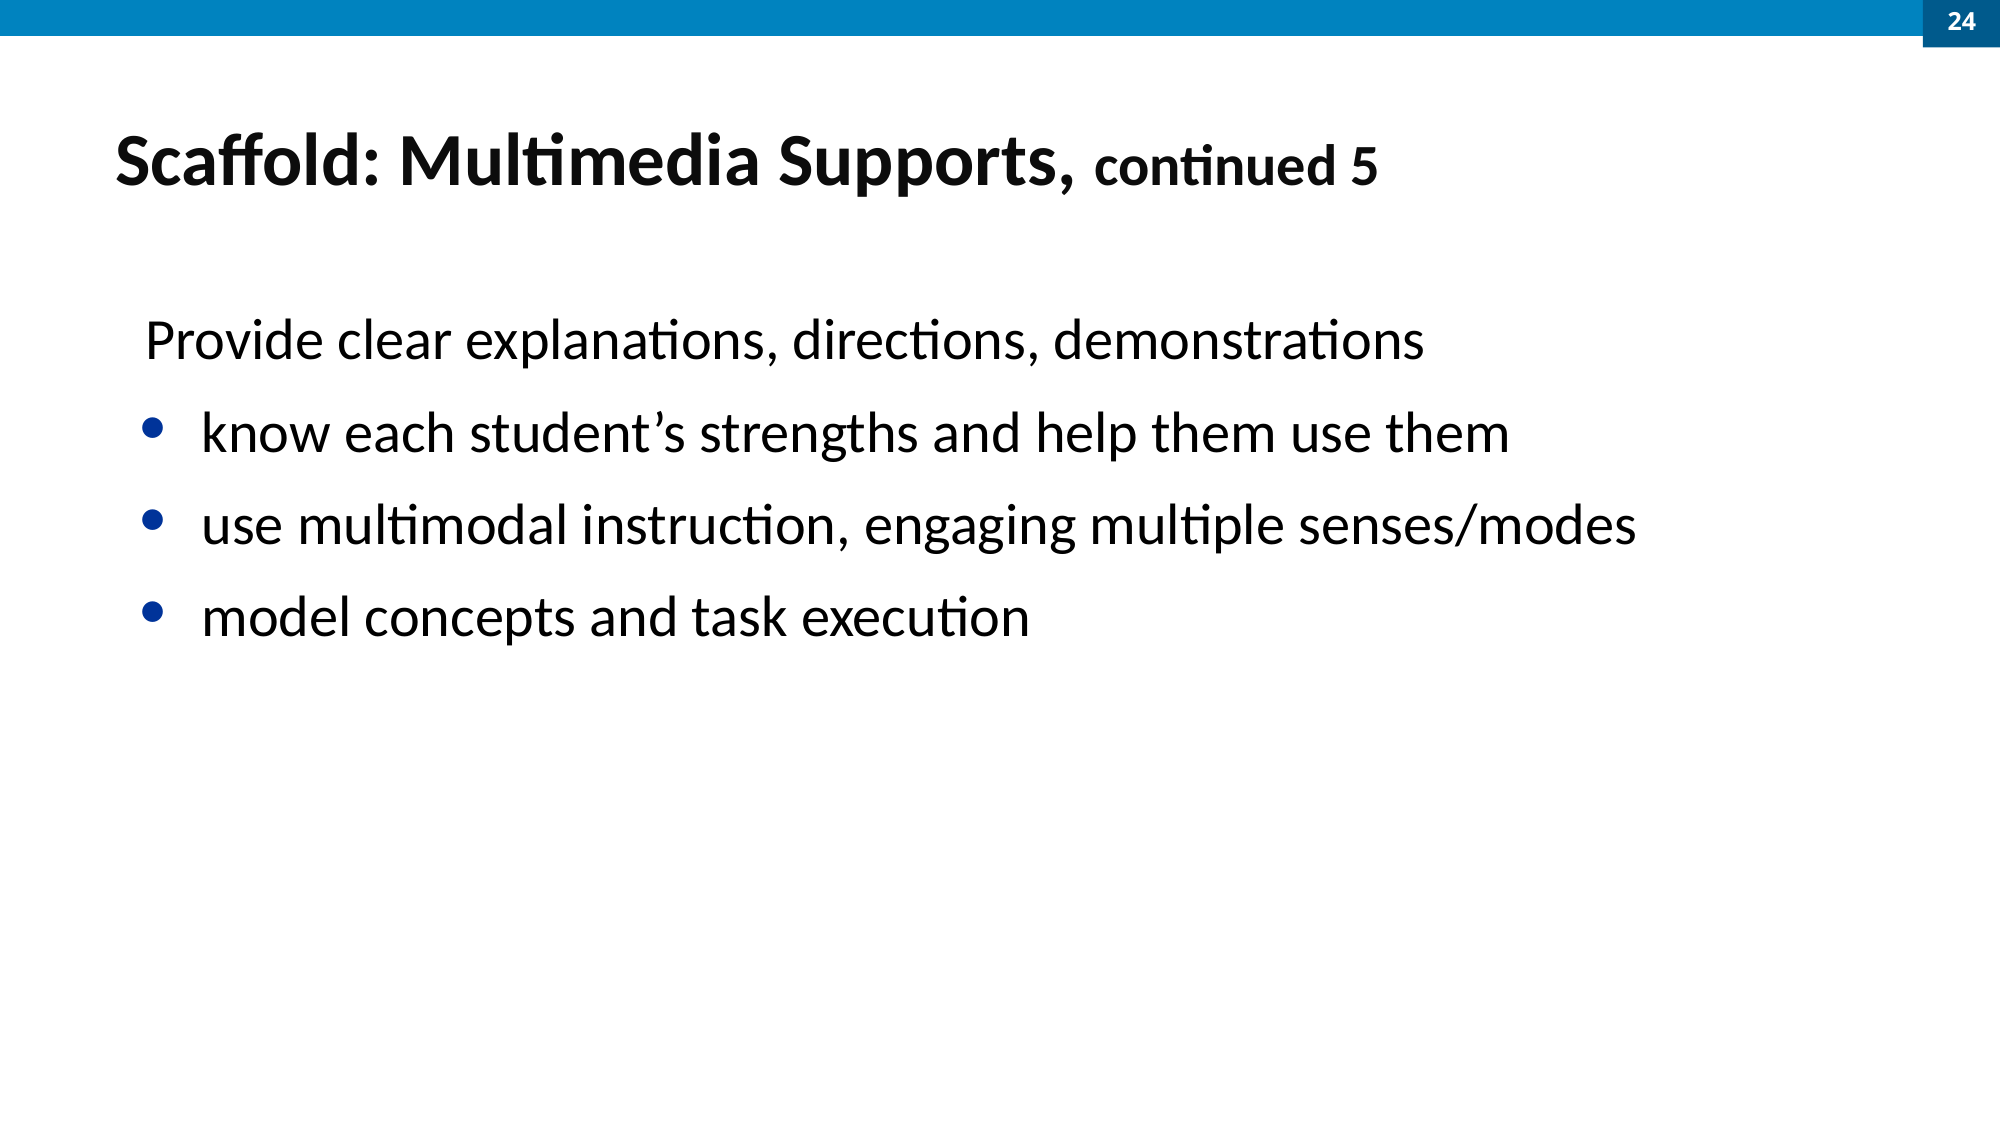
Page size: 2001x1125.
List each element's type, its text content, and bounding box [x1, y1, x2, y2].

title Scaffold: Multimedia Supports, continued 5 [100, 39, 1902, 288]
slide_number 24 [1922, 0, 2000, 48]
list Provide clear explanations, directions, demonstrations know each student’s strengths and help them use them use multimodal instruction, engaging multiple senses/modes model concepts and task execution [100, 302, 1902, 940]
